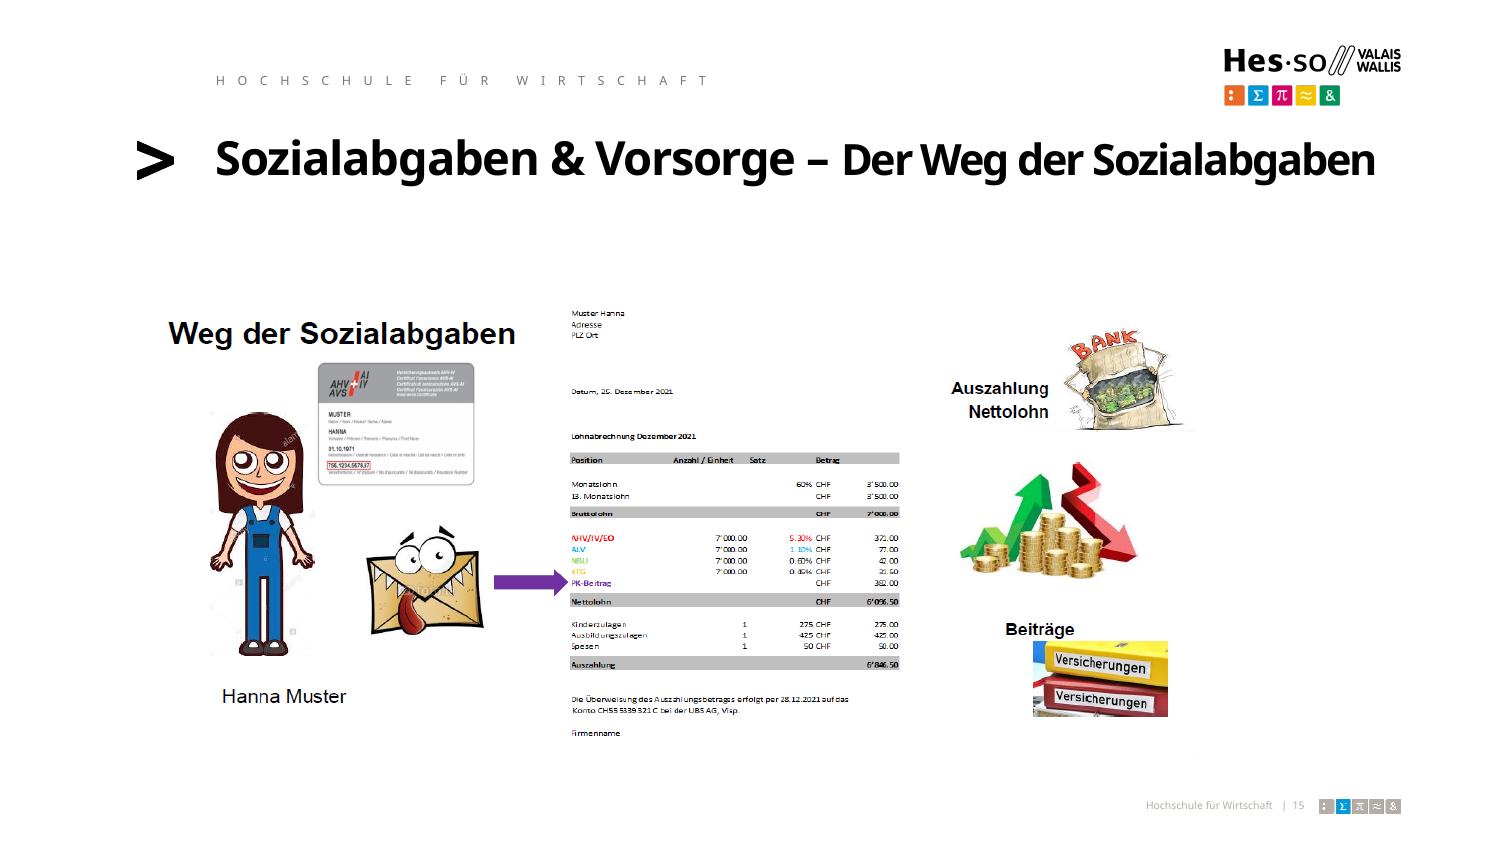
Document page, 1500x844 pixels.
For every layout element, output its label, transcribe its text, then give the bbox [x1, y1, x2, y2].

picture [1319, 799, 1336, 814]
picture [137, 141, 174, 181]
text_box HOCHSCHULE FÜR WIRTSCHAFT [200, 62, 906, 96]
title Sozialabgaben & Vorsorge – Der Weg der Sozialabgaben [200, 121, 1400, 239]
picture [1351, 799, 1401, 814]
picture [156, 289, 1199, 755]
picture [1224, 45, 1401, 106]
